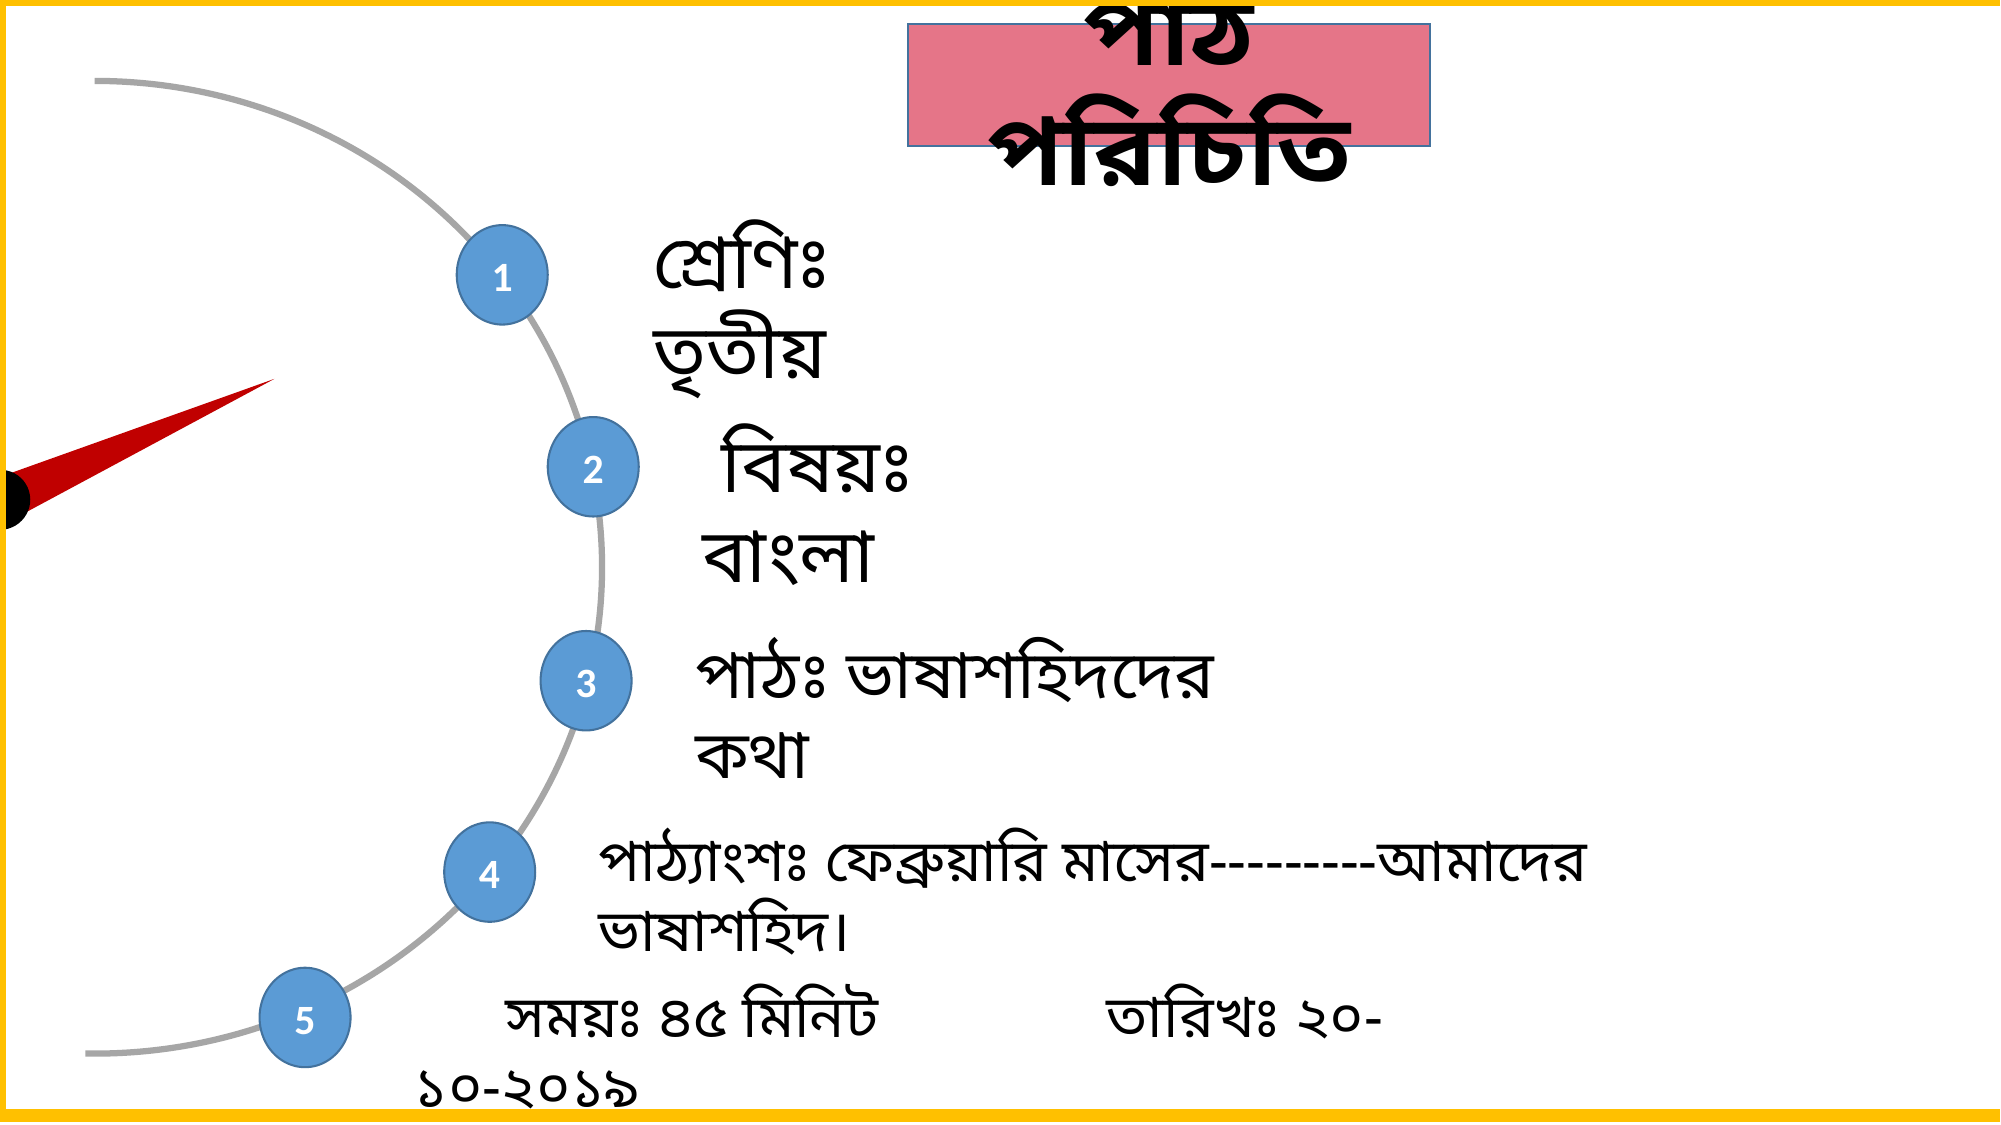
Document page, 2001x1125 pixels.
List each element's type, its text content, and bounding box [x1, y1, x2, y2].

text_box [0, 199, 30, 800]
text_box [0, 0, 2000, 1116]
text_box সময়ঃ ৪৫ মিনিট তারিখঃ ২০-১০-২০১৯ [399, 1116, 1430, 1125]
